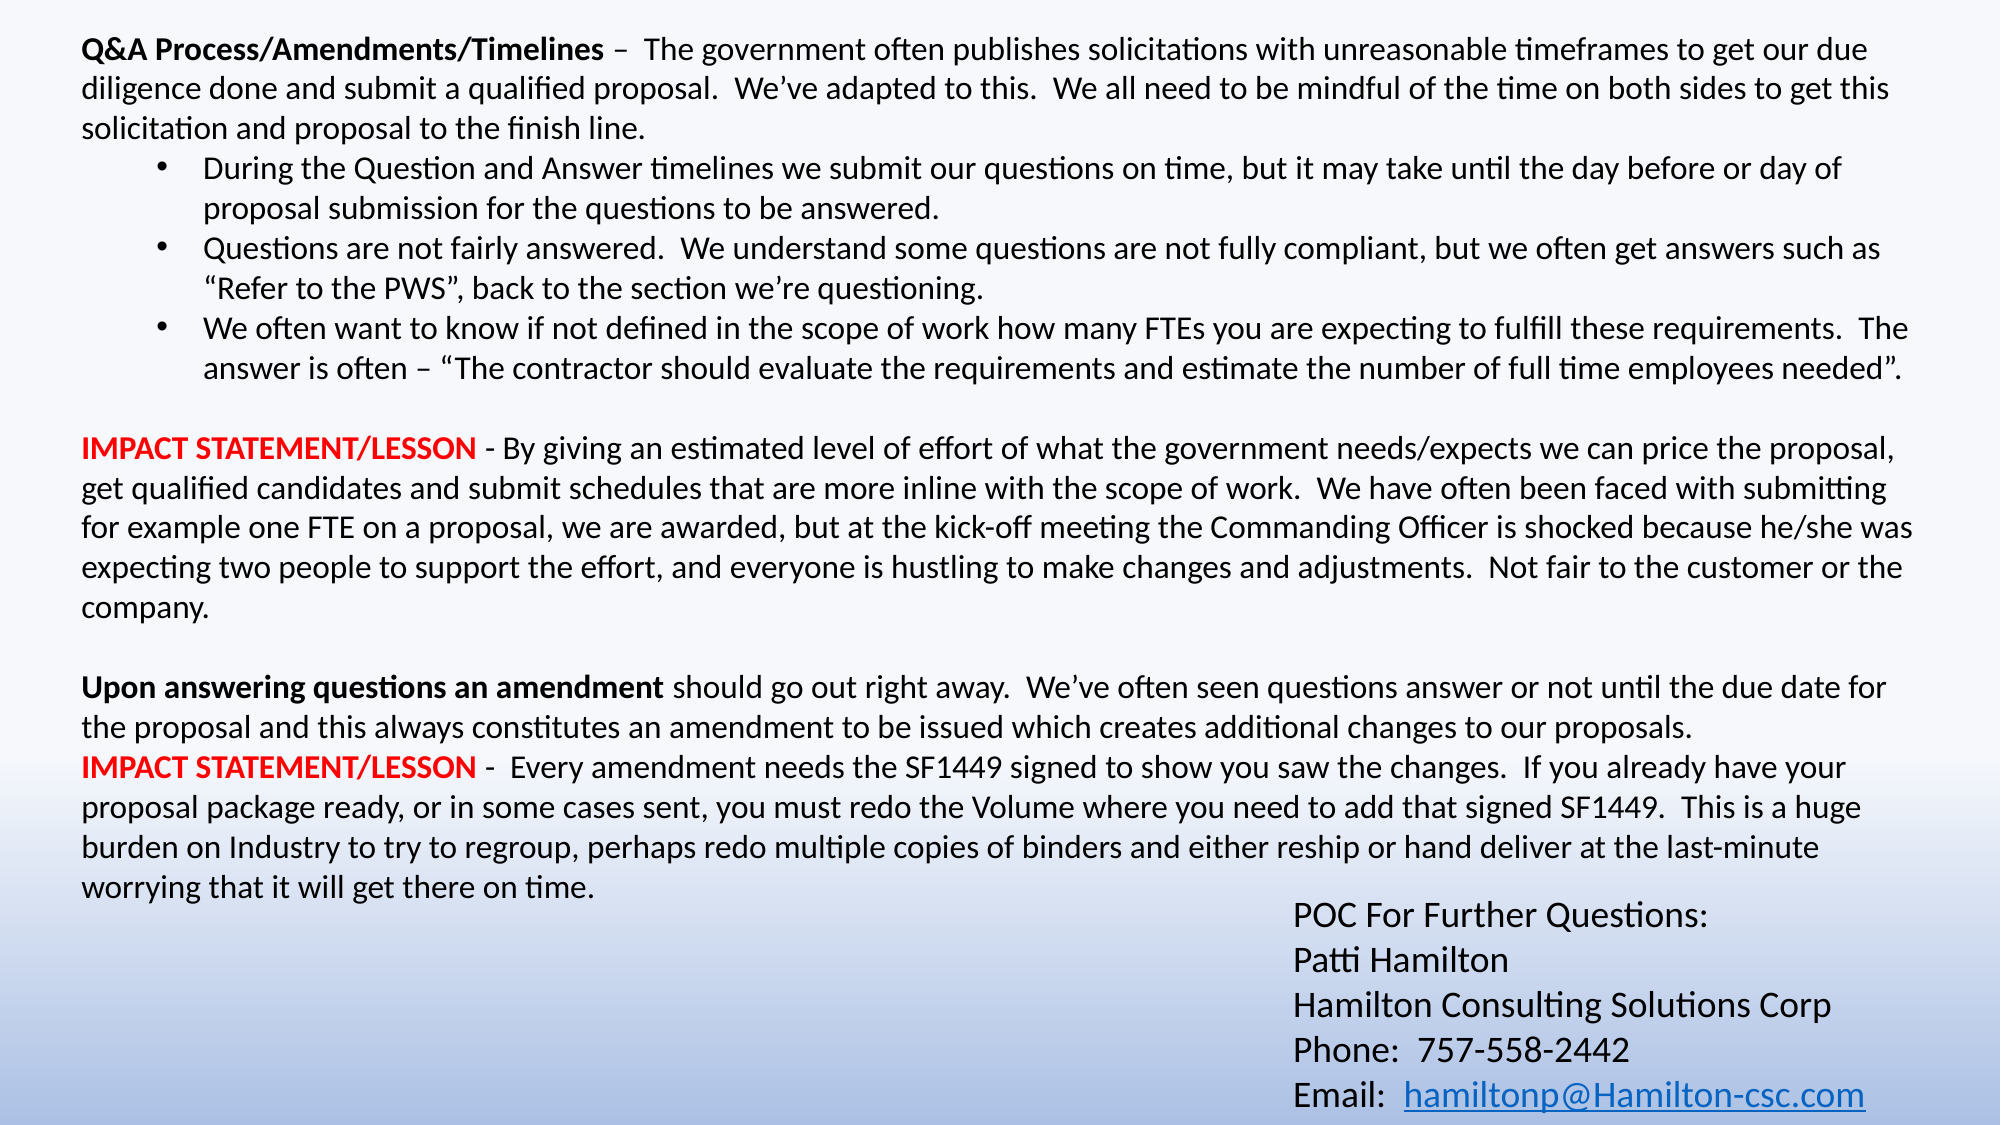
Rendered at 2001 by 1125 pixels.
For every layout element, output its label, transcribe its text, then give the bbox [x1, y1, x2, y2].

text_box Q&A Process/Amendments/Timelines – The government often publishes solicitations with unreasonable timeframes to get our due diligence done and submit a qualified proposal. We’ve adapted to this. We all need to be mindful of the time on both sides to get this solicitation and proposal to the finish line. During the Question and Answer timelines we submit our questions on time, but it may take until the day before or day of proposal submission for the questions to be answered. Questions are not fairly answered. We understand some questions are not fully compliant, but we often get answers such as “Refer to the PWS”, back to the section we’re questioning. We often want to know if not defined in the scope of work how many FTEs you are expecting to fulfill these requirements. The answer is often – “The contractor should evaluate the requirements and estimate the number of full time employees needed”. IMPACT STATEMENT/LESSON - By giving an estimated level of effort of what the government needs/expects we can price the proposal, get qualified candidates and submit schedules that are more inline with the scope of work. We have often been faced with submitting for example one FTE on a proposal, we are awarded, but at the kick-off meeting the Commanding Officer is shocked because he/she was expecting two people to support the effort, and everyone is hustling to make changes and adjustments. Not fair to the customer or the company. Upon answering questions an amendment should go out right away. We’ve often seen questions answer or not until the due date for the proposal and this always constitutes an amendment to be issued which creates additional changes to our proposals. IMPACT STATEMENT/LESSON - Every amendment needs the SF1449 signed to show you saw the changes. If you already have your proposal package ready, or in some cases sent, you must redo the Volume where you need to add that signed SF1449. This is a huge burden on Industry to try to regroup, perhaps redo multiple copies of binders and either reship or hand deliver at the last-minute worrying that it will get there on time. [66, 19, 1934, 913]
text_box POC For Further Questions: Patti Hamilton Hamilton Consulting Solutions Corp Phone: 757-558-2442 Email: hamiltonp@Hamilton-csc.com [1278, 882, 1906, 1123]
